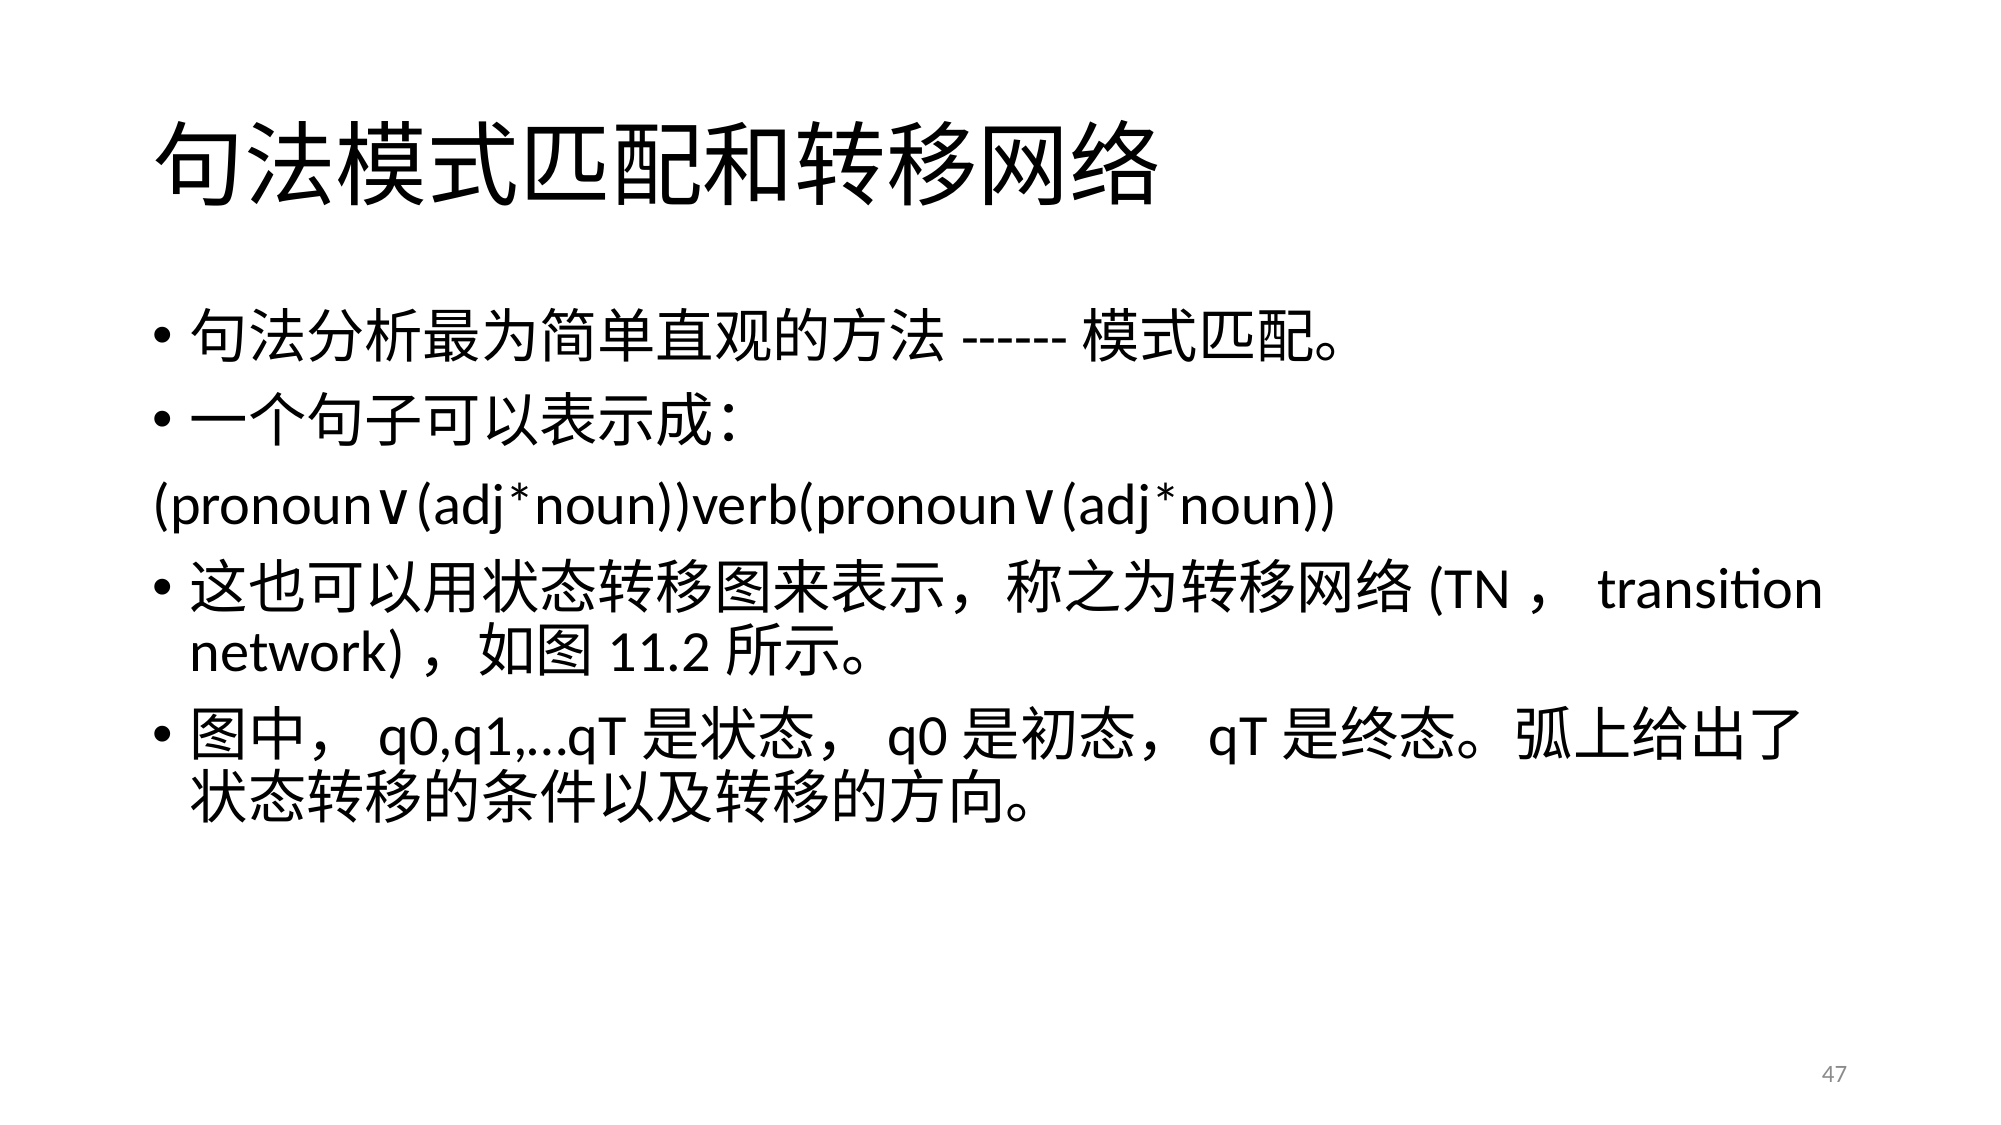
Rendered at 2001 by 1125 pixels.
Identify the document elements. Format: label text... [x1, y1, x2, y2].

title 句法模式匹配和转移网络 [137, 59, 1863, 278]
list 句法分析最为简单直观的方法------模式匹配。 一个句子可以表示成： (pronoun∨(adj*noun))verb(pronoun∨(adj*noun)) 这也可以用状态转移图来表示，称之为转移网络(TN，transition network)，如图11.2所示。 图中，q0,q1,…qT是状态，q0是初态，qT是终态。弧上给出了状态转移的条件以及转移的方向。 [137, 299, 1863, 1014]
slide_number 47 [1412, 1042, 1863, 1103]
